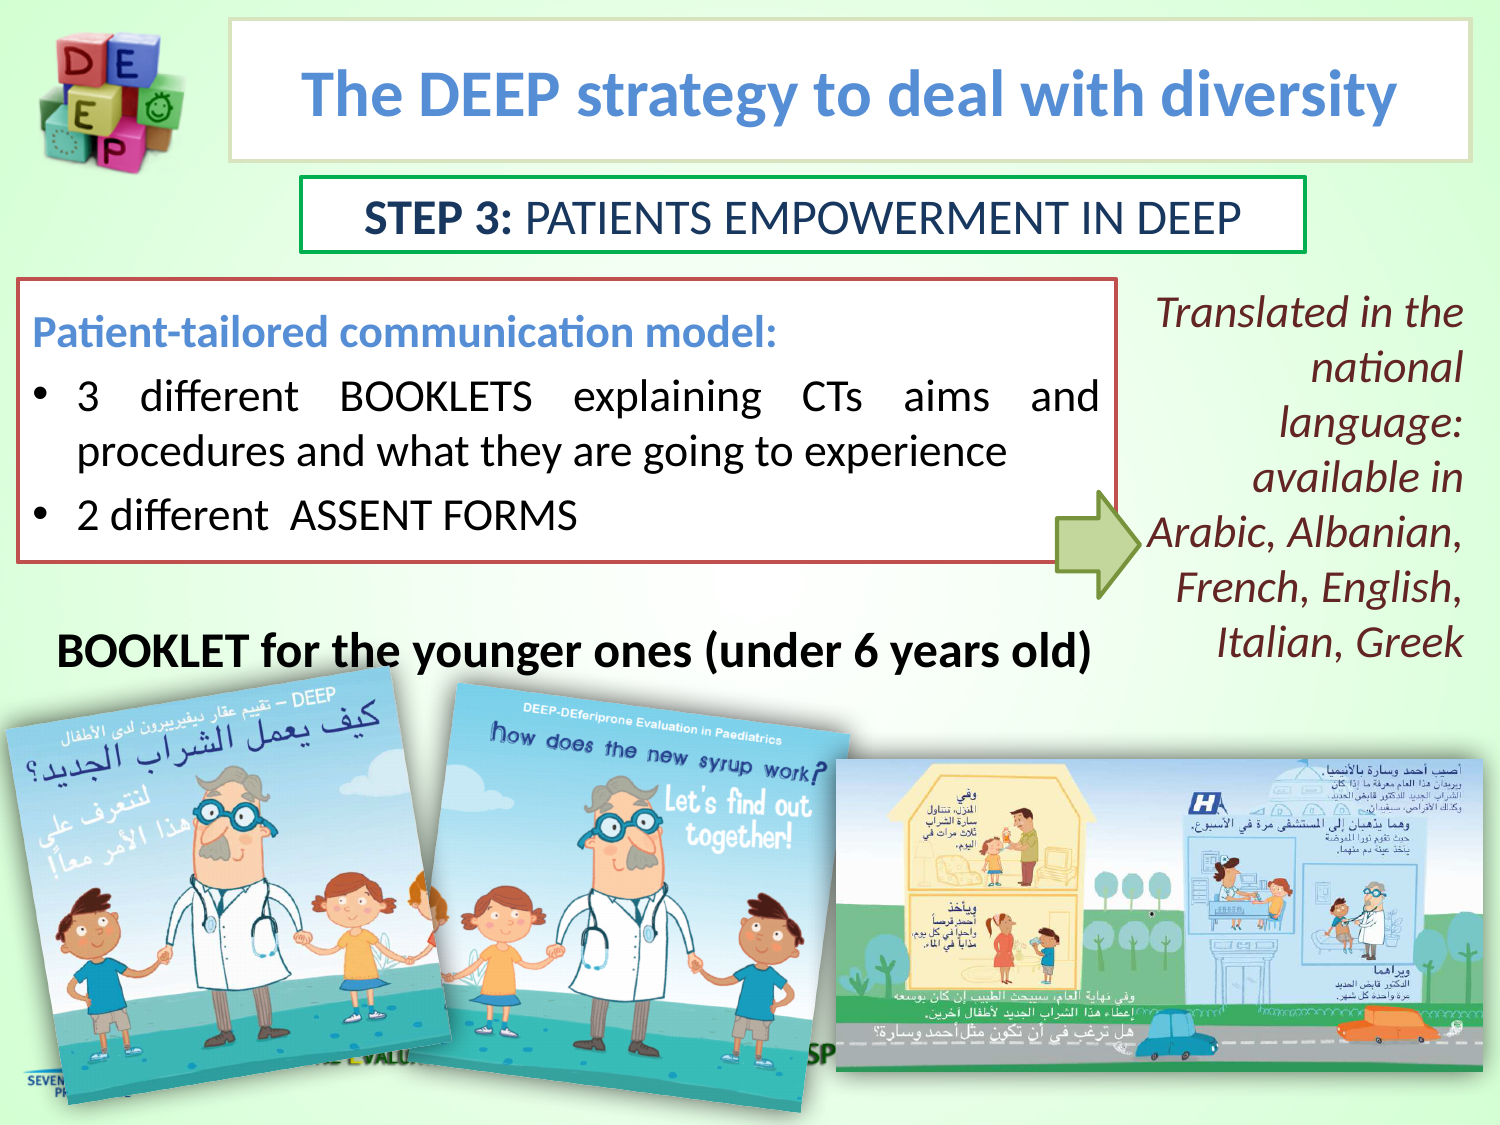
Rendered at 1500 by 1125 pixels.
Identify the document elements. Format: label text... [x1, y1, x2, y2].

text_box STEP 3: Patients empowerment in DEEP [299, 175, 1307, 254]
title The DEEP strategy to deal with diversity [228, 17, 1473, 163]
text_box Translated in the national language: available in Arabic, Albanian, French, English, Italian, Greek [1107, 273, 1479, 674]
list BOOKLET for the younger ones (under 6 years old) [40, 609, 1154, 693]
text_box Patient-tailored communication model: 3 different BOOKLETS explaining CTs aims and procedures and what they are going to experience 2 different ASSENT FORMS [16, 277, 1107, 564]
picture [0, 0, 1500, 1125]
text_box [1054, 489, 1107, 600]
